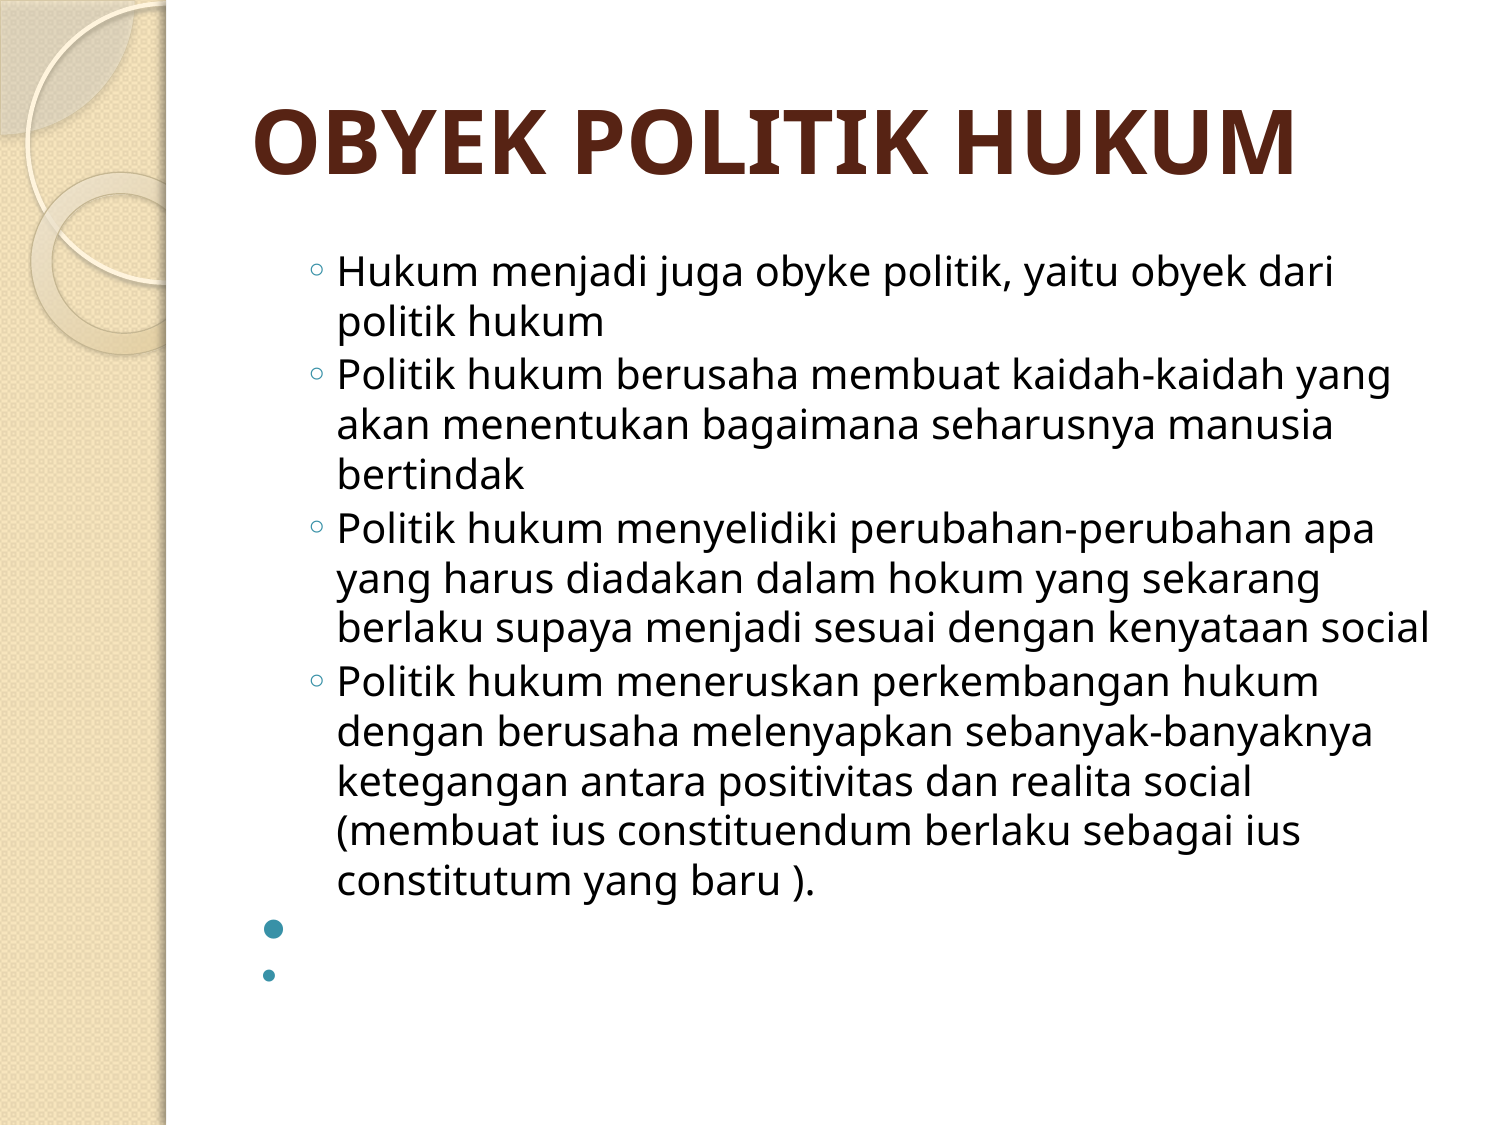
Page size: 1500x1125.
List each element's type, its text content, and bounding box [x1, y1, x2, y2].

title OBYEK POLITIK HUKUM [235, 45, 1466, 233]
list Hukum menjadi juga obyke politik, yaitu obyek dari politik hukum Politik hukum berusaha membuat kaidah-kaidah yang akan menentukan bagaimana seharusnya manusia bertindak Politik hukum menyelidiki perubahan-perubahan apa yang harus diadakan dalam hokum yang sekarang berlaku supaya menjadi sesuai dengan kenyataan social Politik hukum meneruskan perkembangan hukum dengan berusaha melenyapkan sebanyak-banyaknya ketegangan antara positivitas dan realita social (membuat ius constituendum berlaku sebagai ius constitutum yang baru ). [235, 237, 1466, 1025]
